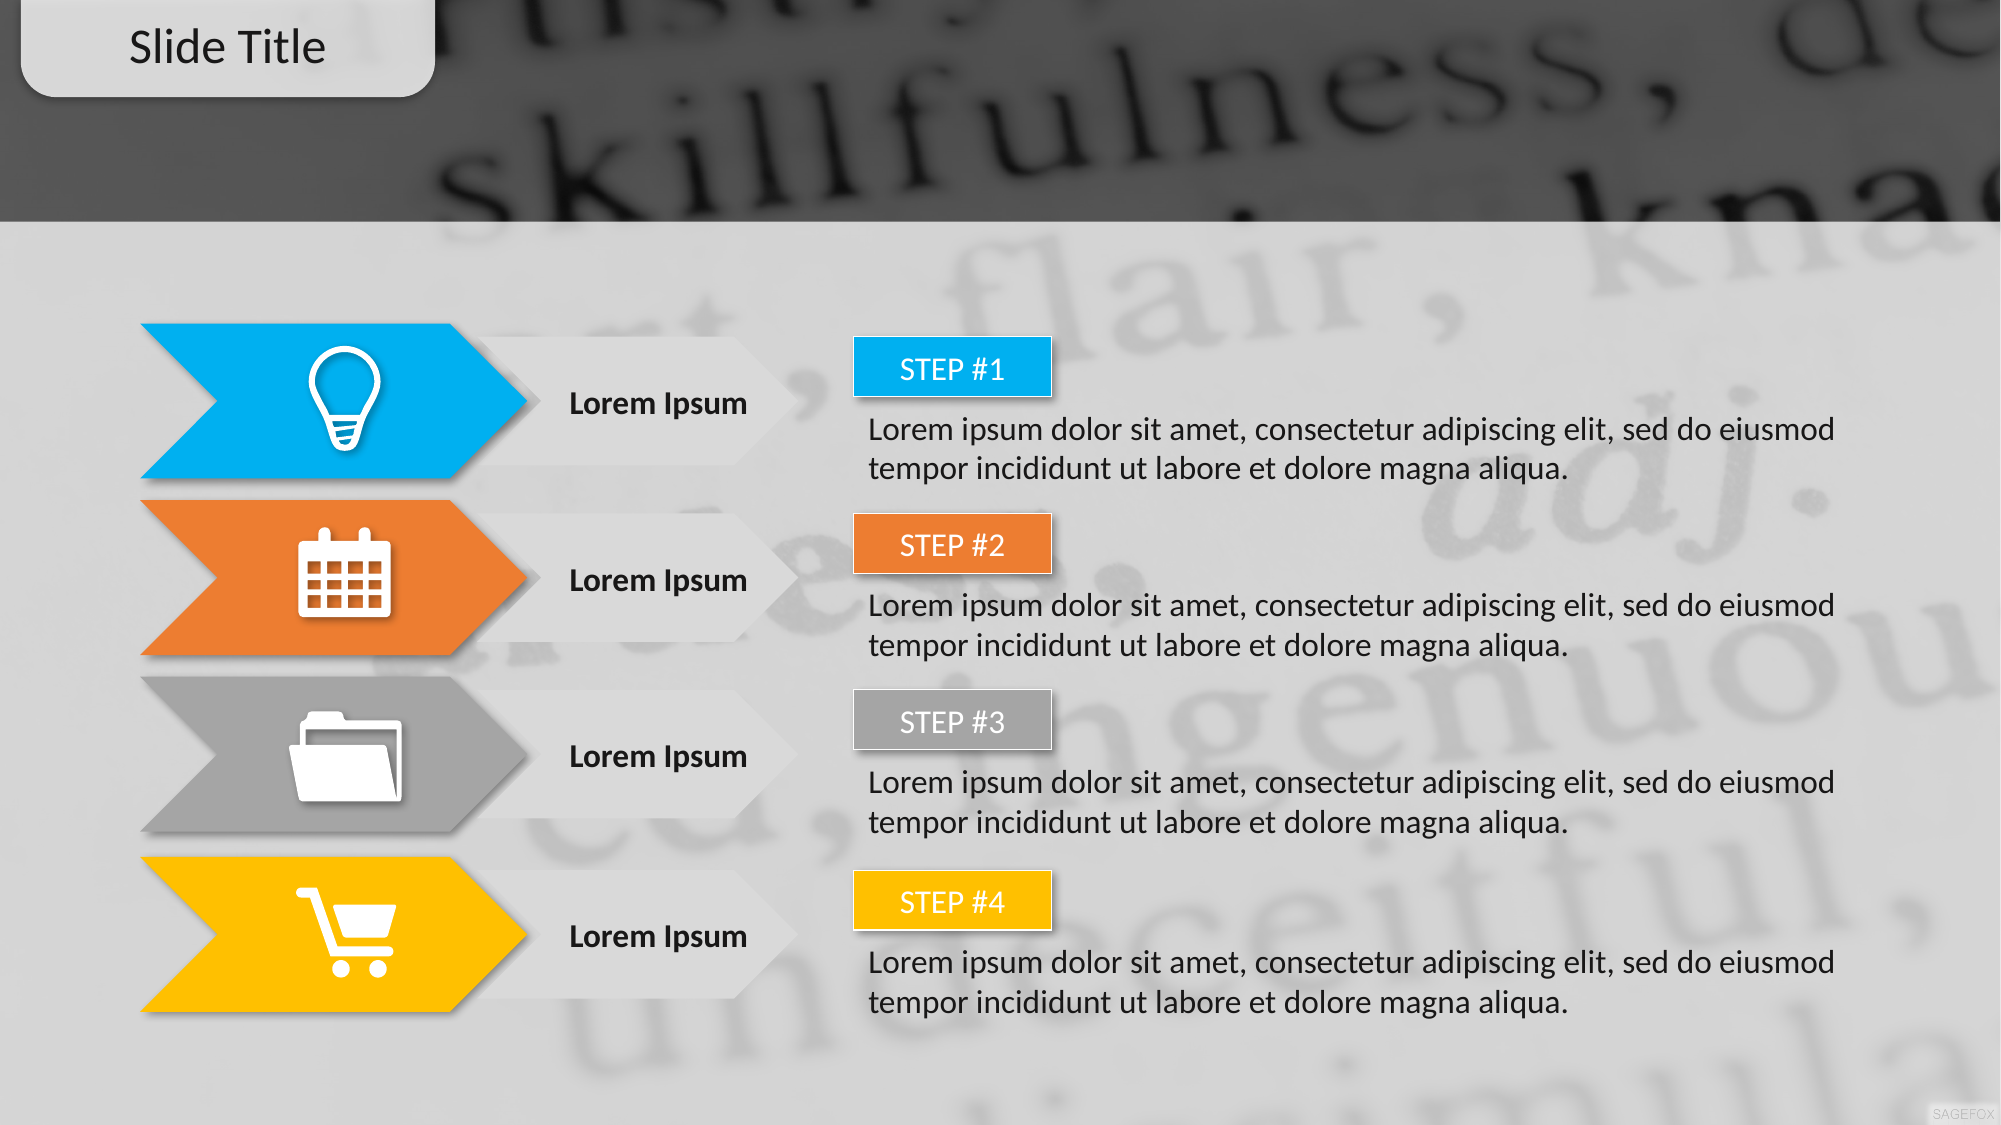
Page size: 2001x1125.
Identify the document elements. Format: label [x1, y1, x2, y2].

text_box [476, 870, 799, 999]
text_box [140, 323, 528, 479]
text_box [528, 336, 799, 466]
text_box [853, 336, 1907, 496]
picture [0, 0, 2001, 1100]
text_box [476, 689, 799, 819]
text_box [0, 221, 2000, 1125]
text_box [853, 870, 1907, 1029]
text_box [140, 856, 528, 1012]
text_box [853, 689, 1907, 849]
text_box [140, 500, 528, 656]
text_box [476, 513, 799, 642]
text_box [20, 0, 436, 98]
text_box [140, 676, 528, 832]
text_box [853, 513, 1907, 672]
